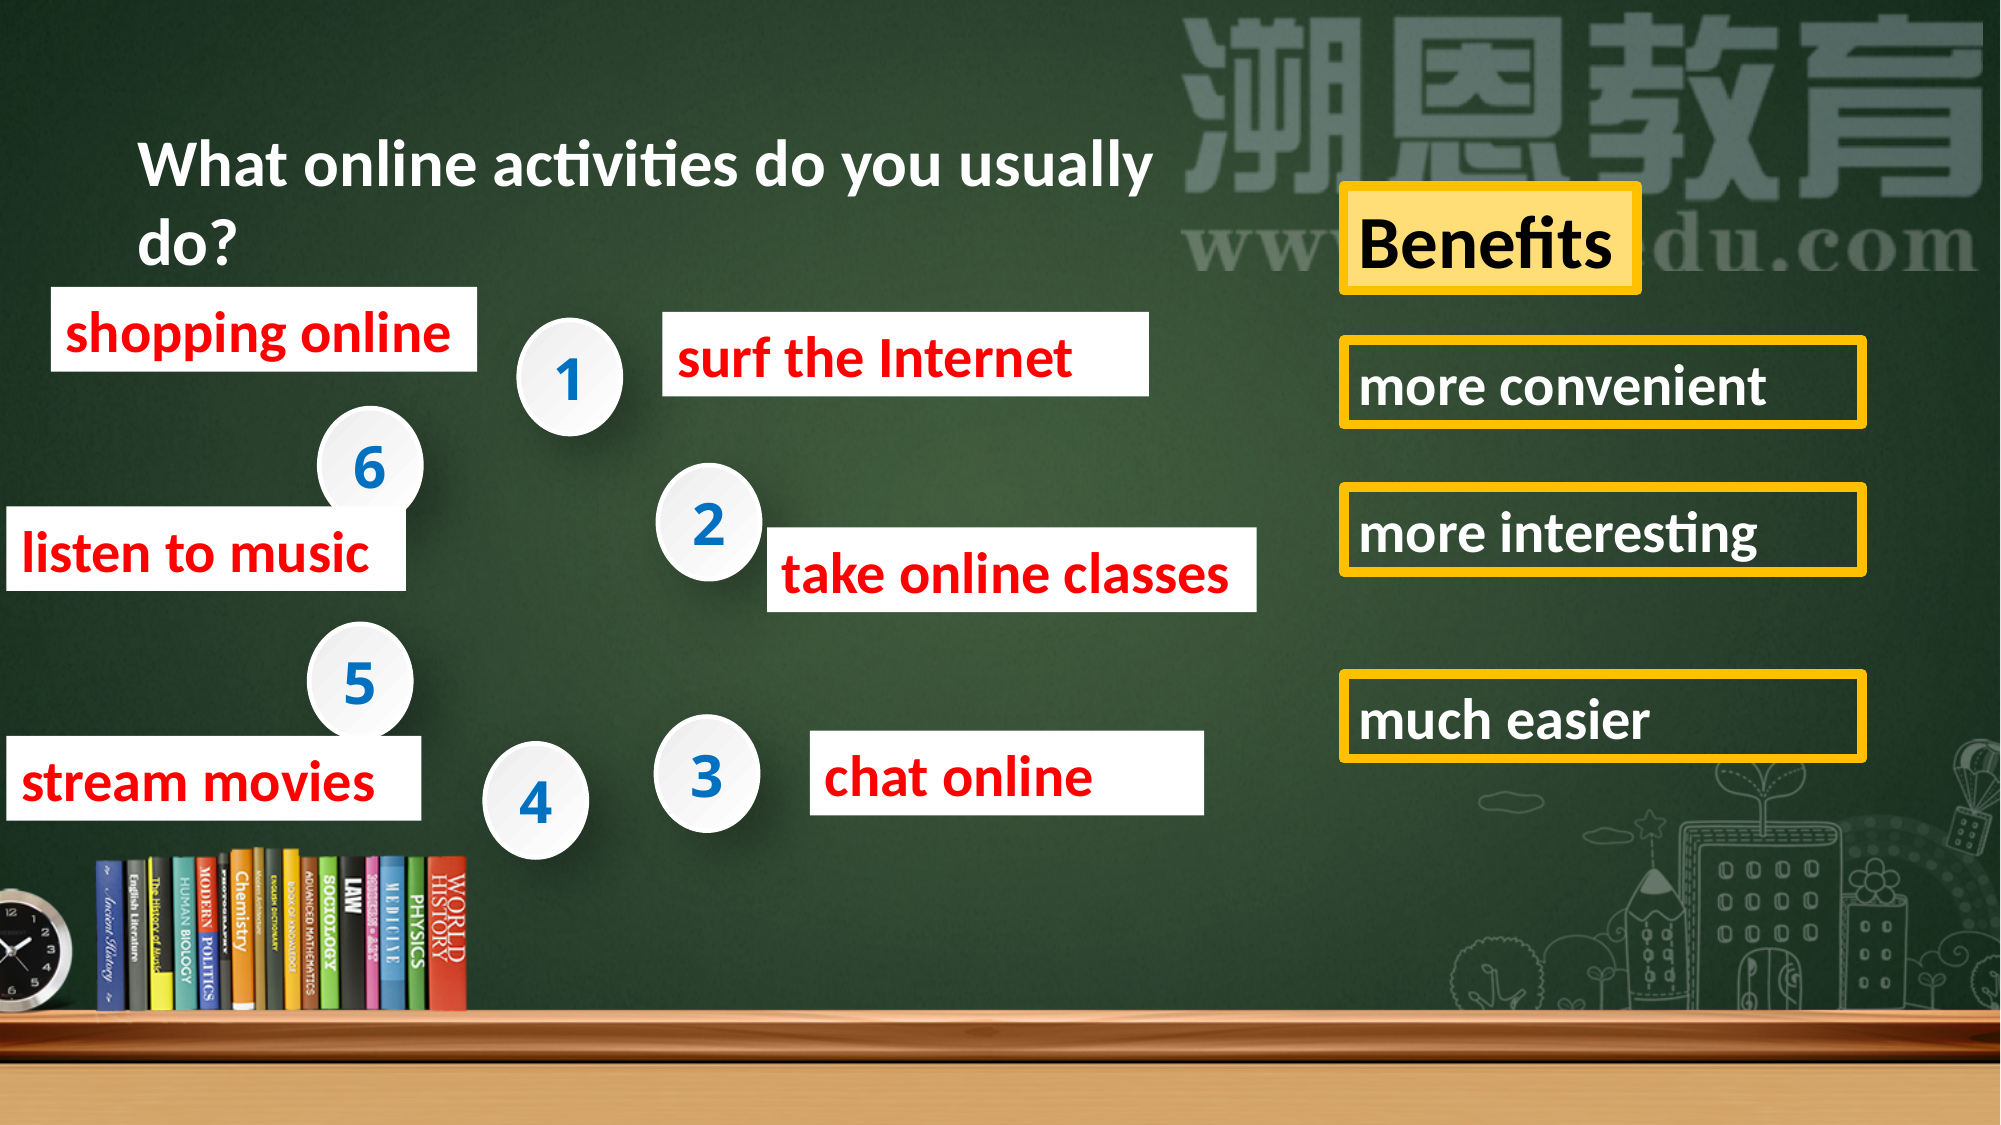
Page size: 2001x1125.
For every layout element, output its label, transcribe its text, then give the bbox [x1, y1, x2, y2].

text_box chat online [809, 730, 1205, 816]
text_box What online activities do you usually do? [122, 111, 1265, 287]
text_box listen to music [6, 506, 303, 591]
text_box take online classes [767, 527, 1257, 613]
text_box more interesting [1343, 487, 1863, 572]
text_box stream movies [6, 735, 303, 821]
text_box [308, 319, 761, 858]
text_box surf the Internet [662, 311, 1149, 397]
text_box shopping online [50, 286, 478, 372]
text_box Benefits [1343, 185, 1637, 291]
picture [0, 0, 2001, 1125]
text_box much easier [1343, 674, 1863, 759]
text_box more convenient [1343, 340, 1863, 425]
